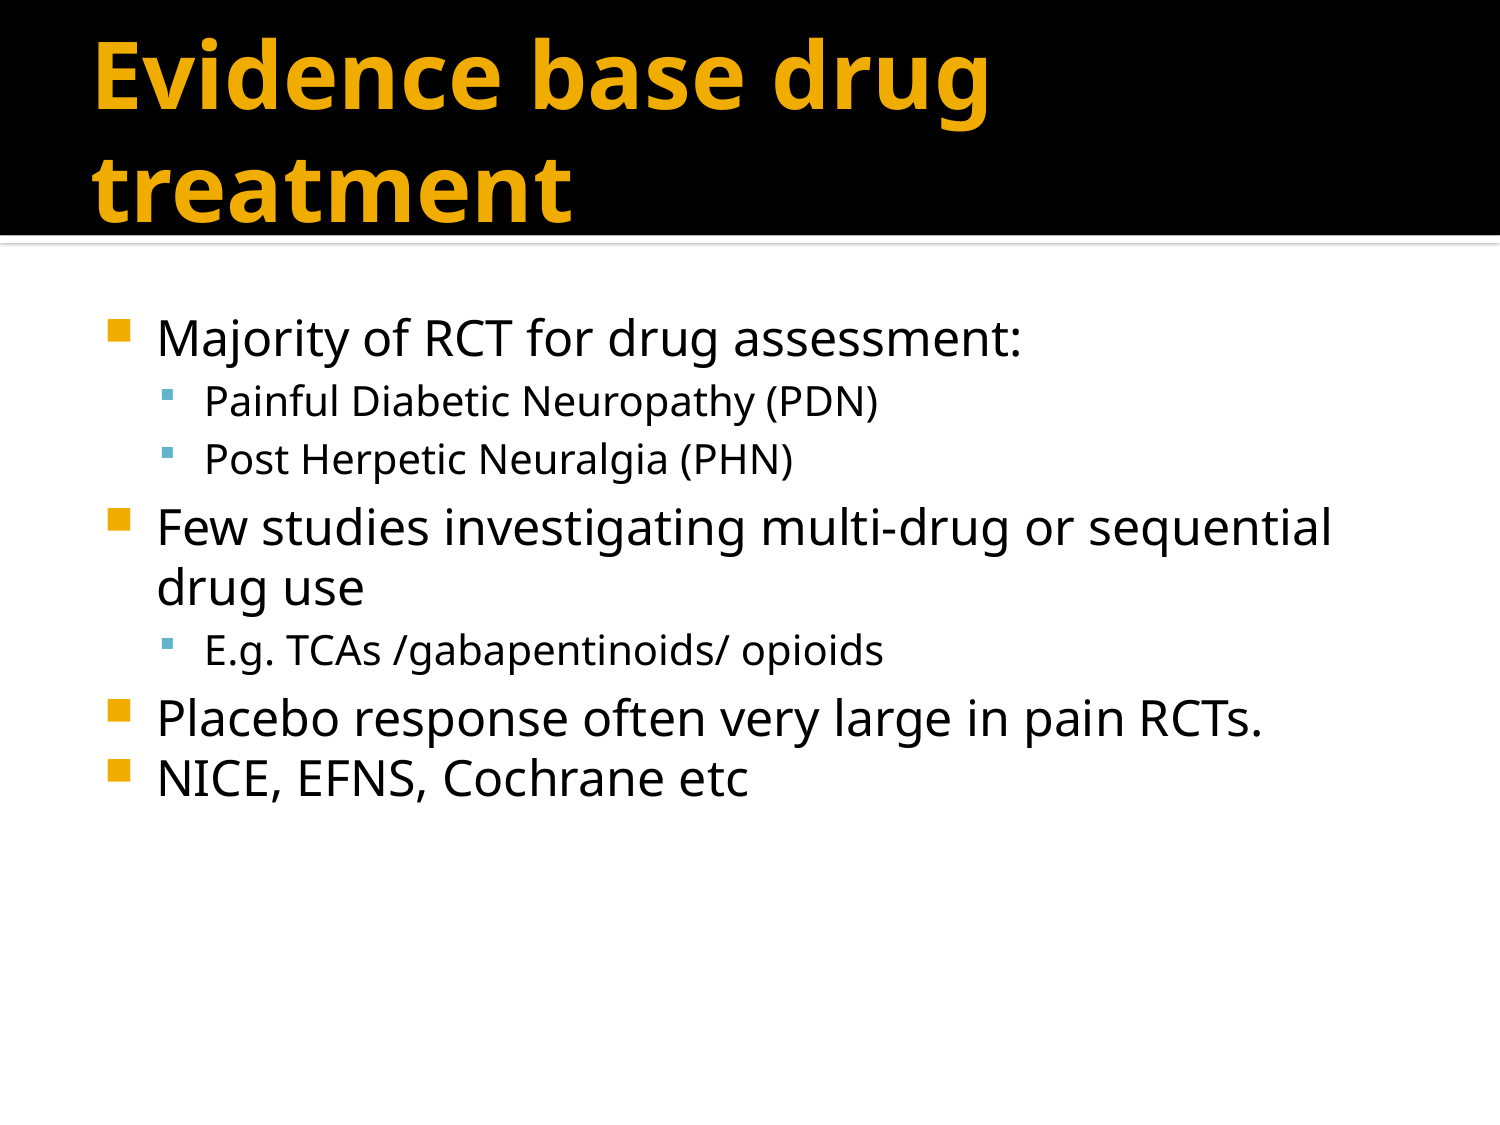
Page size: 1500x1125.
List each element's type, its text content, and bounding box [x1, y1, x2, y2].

title Evidence base drug treatment [75, 25, 1425, 231]
list Majority of RCT for drug assessment: Painful Diabetic Neuropathy (PDN) Post Herpetic Neuralgia (PHN) Few studies investigating multi-drug or sequential drug use E.g. TCAs /gabapentinoids/ opioids Placebo response often very large in pain RCTs. NICE, EFNS, Cochrane etc [75, 291, 1425, 1050]
